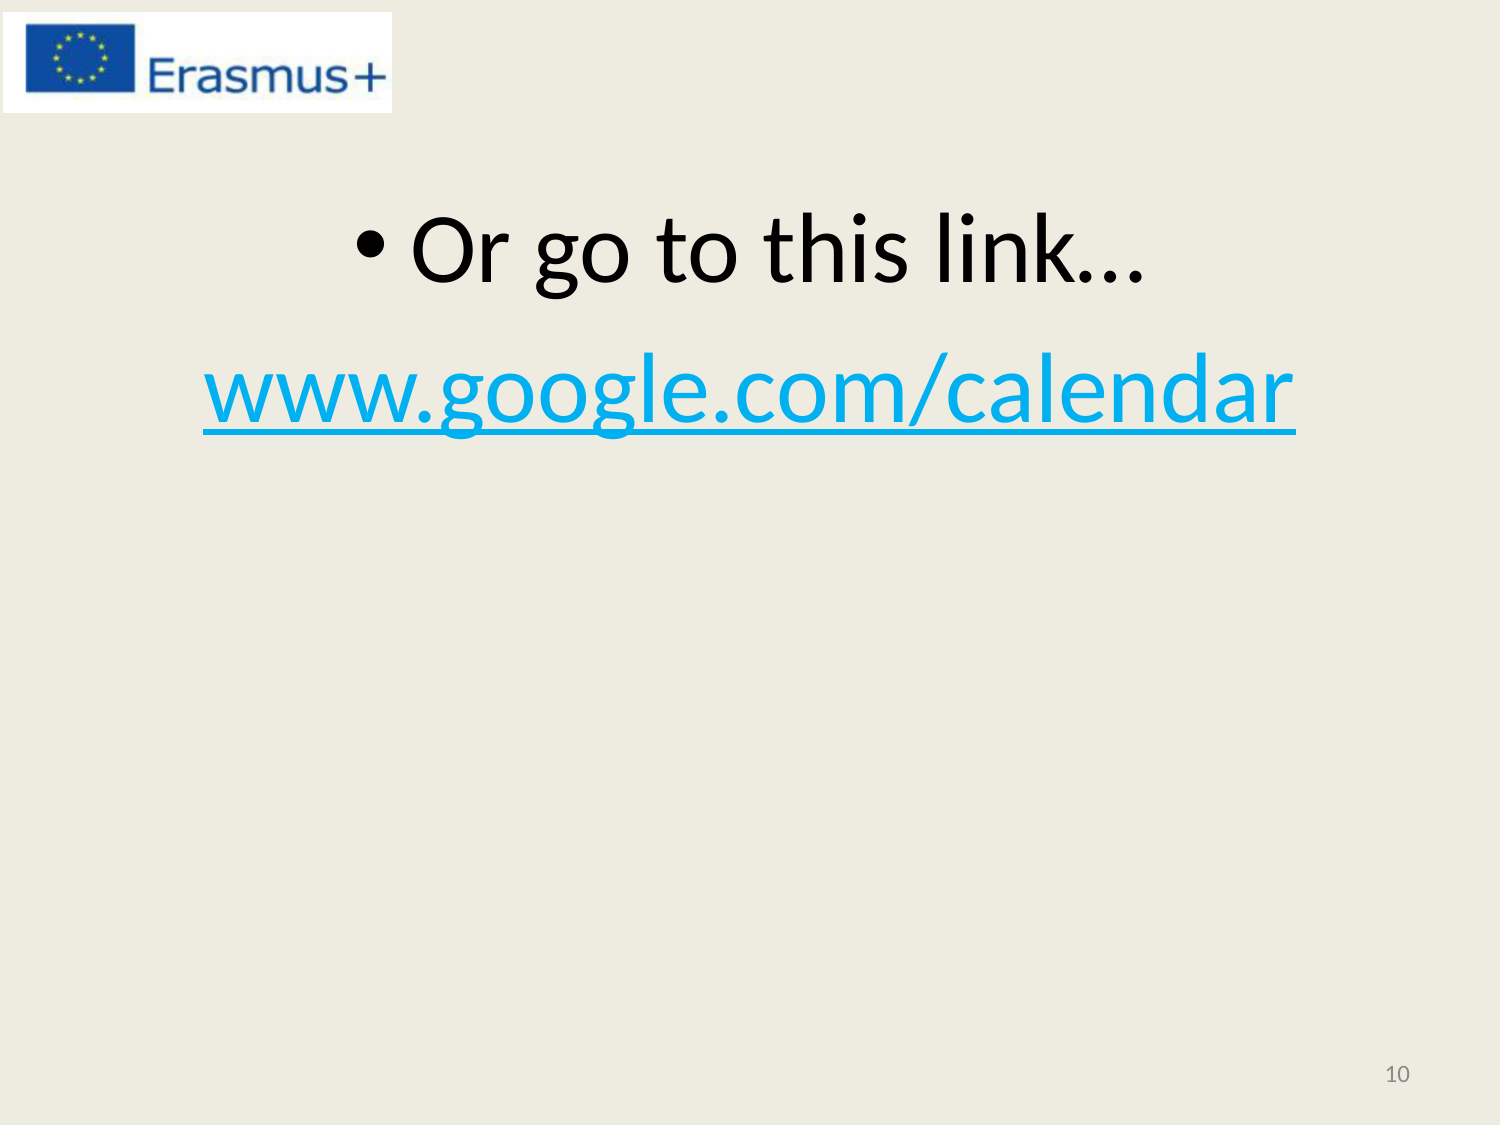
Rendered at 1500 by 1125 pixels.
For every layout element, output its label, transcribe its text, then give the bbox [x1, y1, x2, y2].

slide_number 10 [1074, 1042, 1425, 1103]
picture [2, 12, 392, 113]
list Or go to this link… www.google.com/calendar [75, 174, 1425, 1018]
